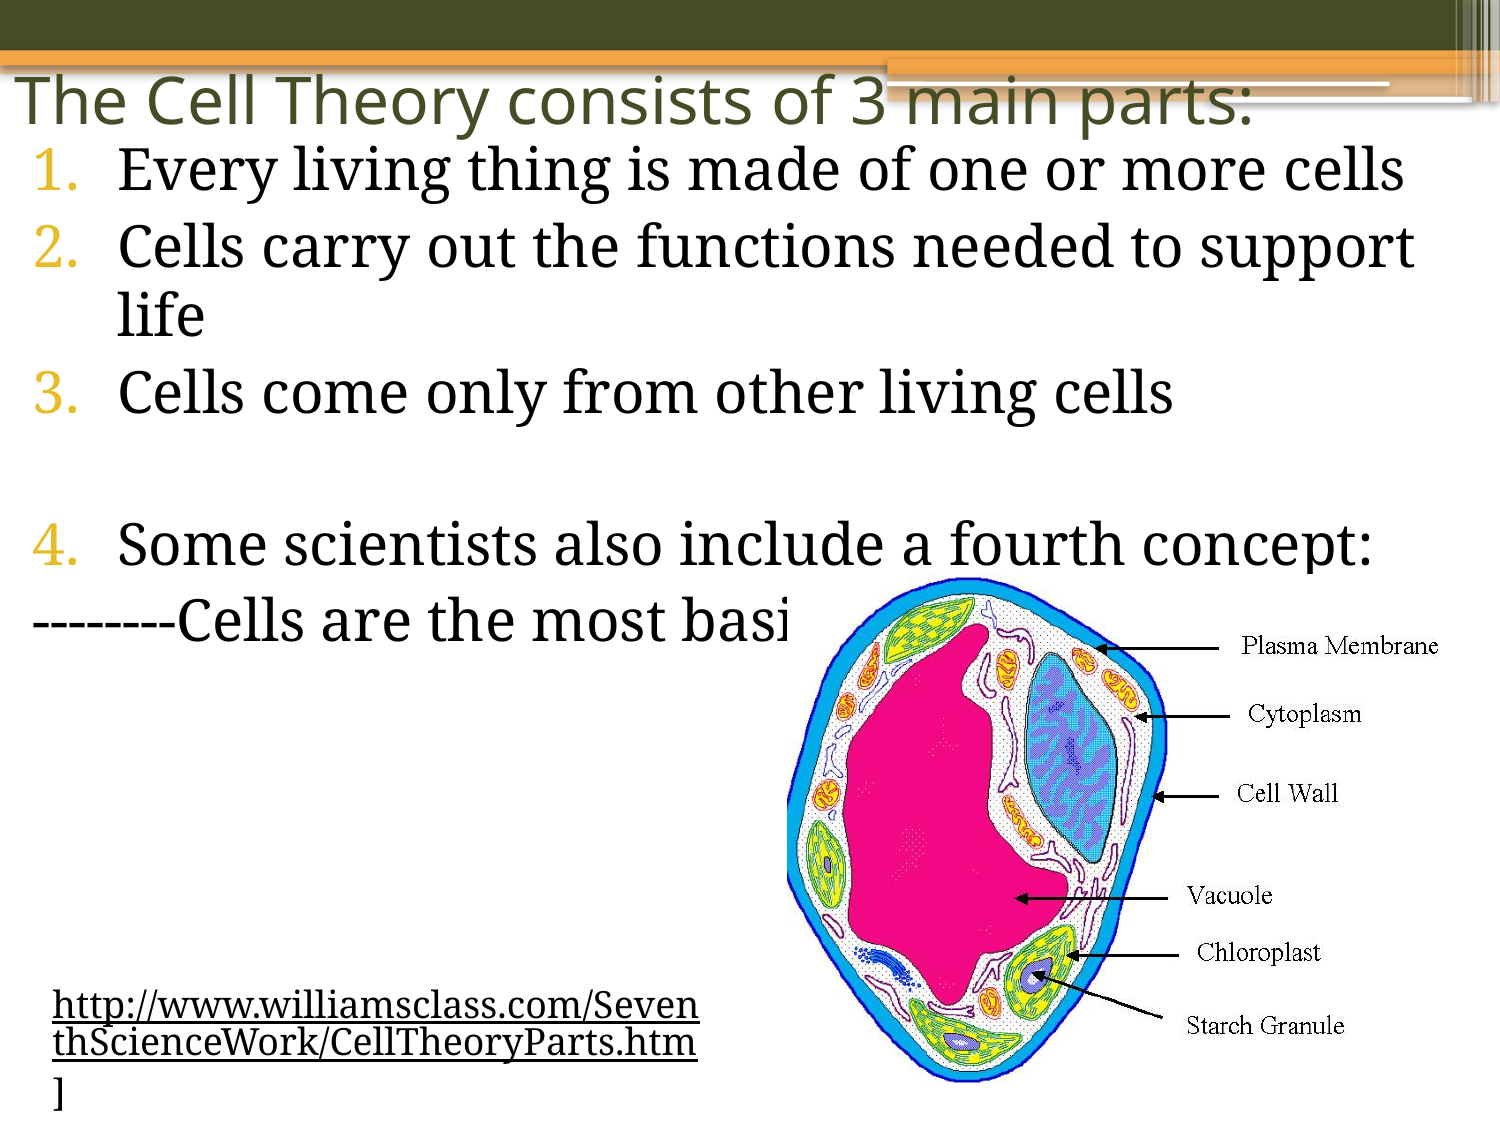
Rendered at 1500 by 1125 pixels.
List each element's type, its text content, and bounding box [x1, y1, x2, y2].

list Every living thing is made of one or more cells Cells carry out the functions needed to support life Cells come only from other living cells Some scientists also include a fourth concept: --------Cells are the most basic structure of life--------- [0, 125, 1500, 888]
picture [787, 574, 1468, 1086]
title The Cell Theory consists of 3 main parts: [0, 50, 1500, 125]
text_box http://www.williamsclass.com/SeventhScienceWork/CellTheoryParts.htm] [37, 973, 725, 1125]
text_box [37, 574, 785, 770]
